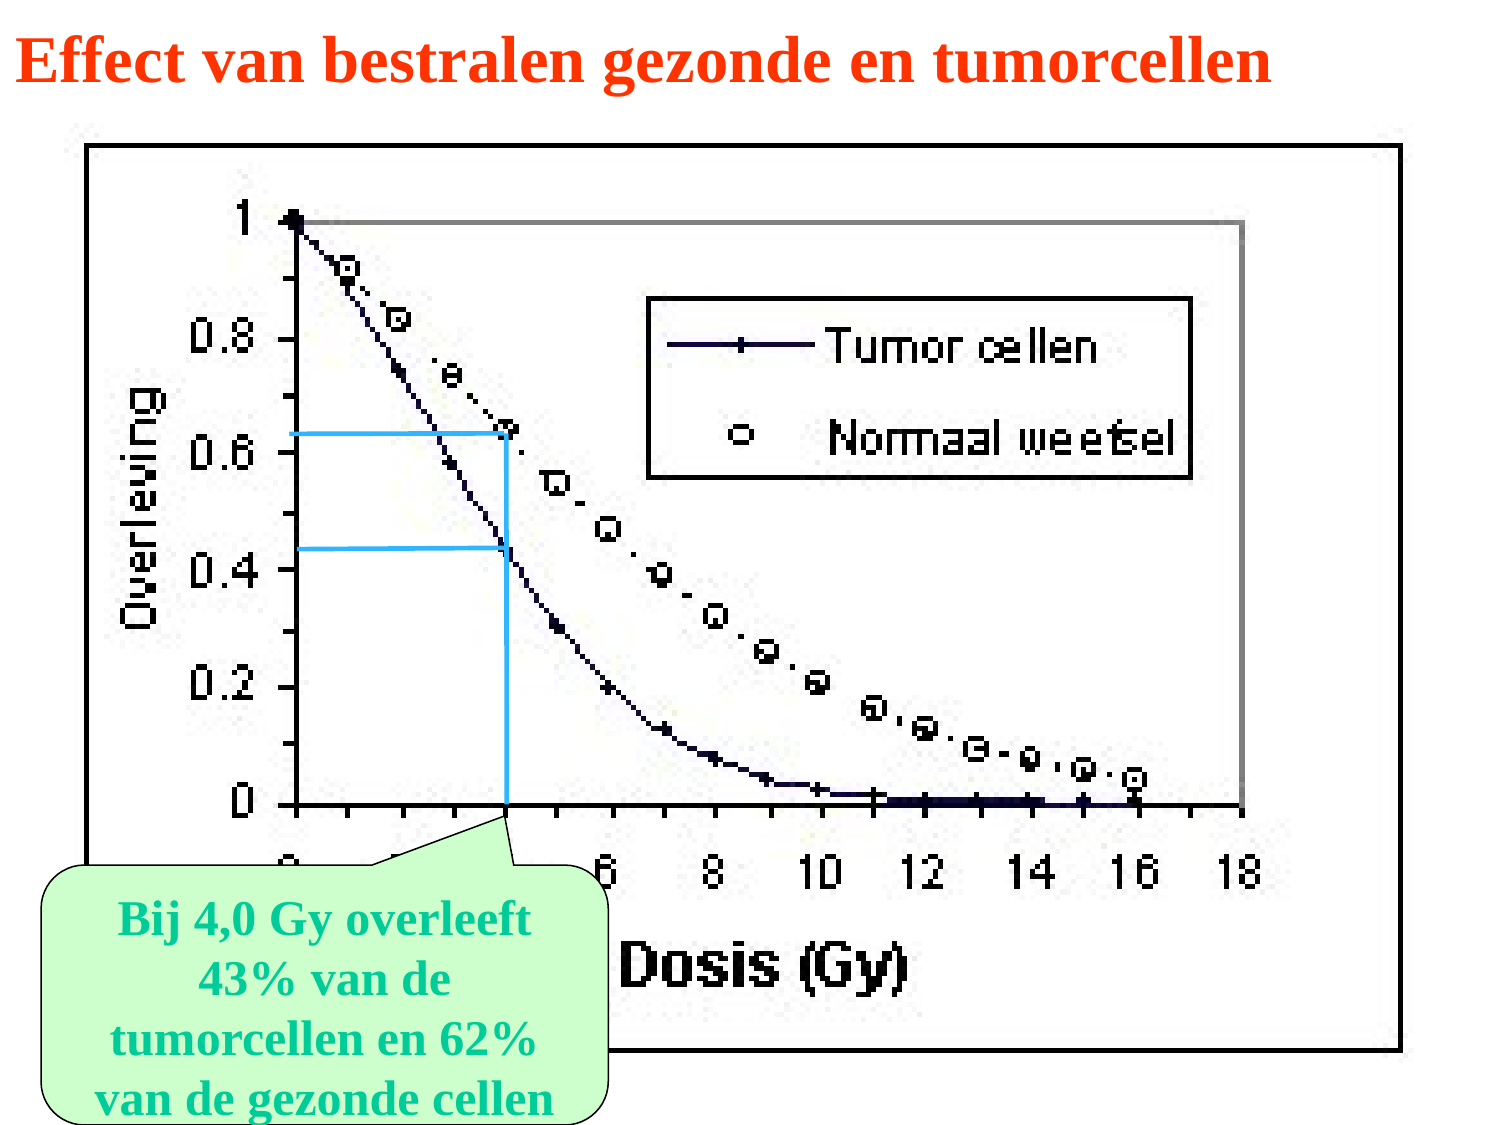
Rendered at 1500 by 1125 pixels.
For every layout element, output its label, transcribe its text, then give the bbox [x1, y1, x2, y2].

text_box Bij 4,0 Gy overleeft 43% van de tumorcellen en 62% van de gezonde cellen [41, 874, 609, 1125]
picture [64, 123, 1424, 1074]
title Effect van bestralen gezonde en tumorcellen [0, 0, 1500, 113]
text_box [288, 433, 507, 805]
